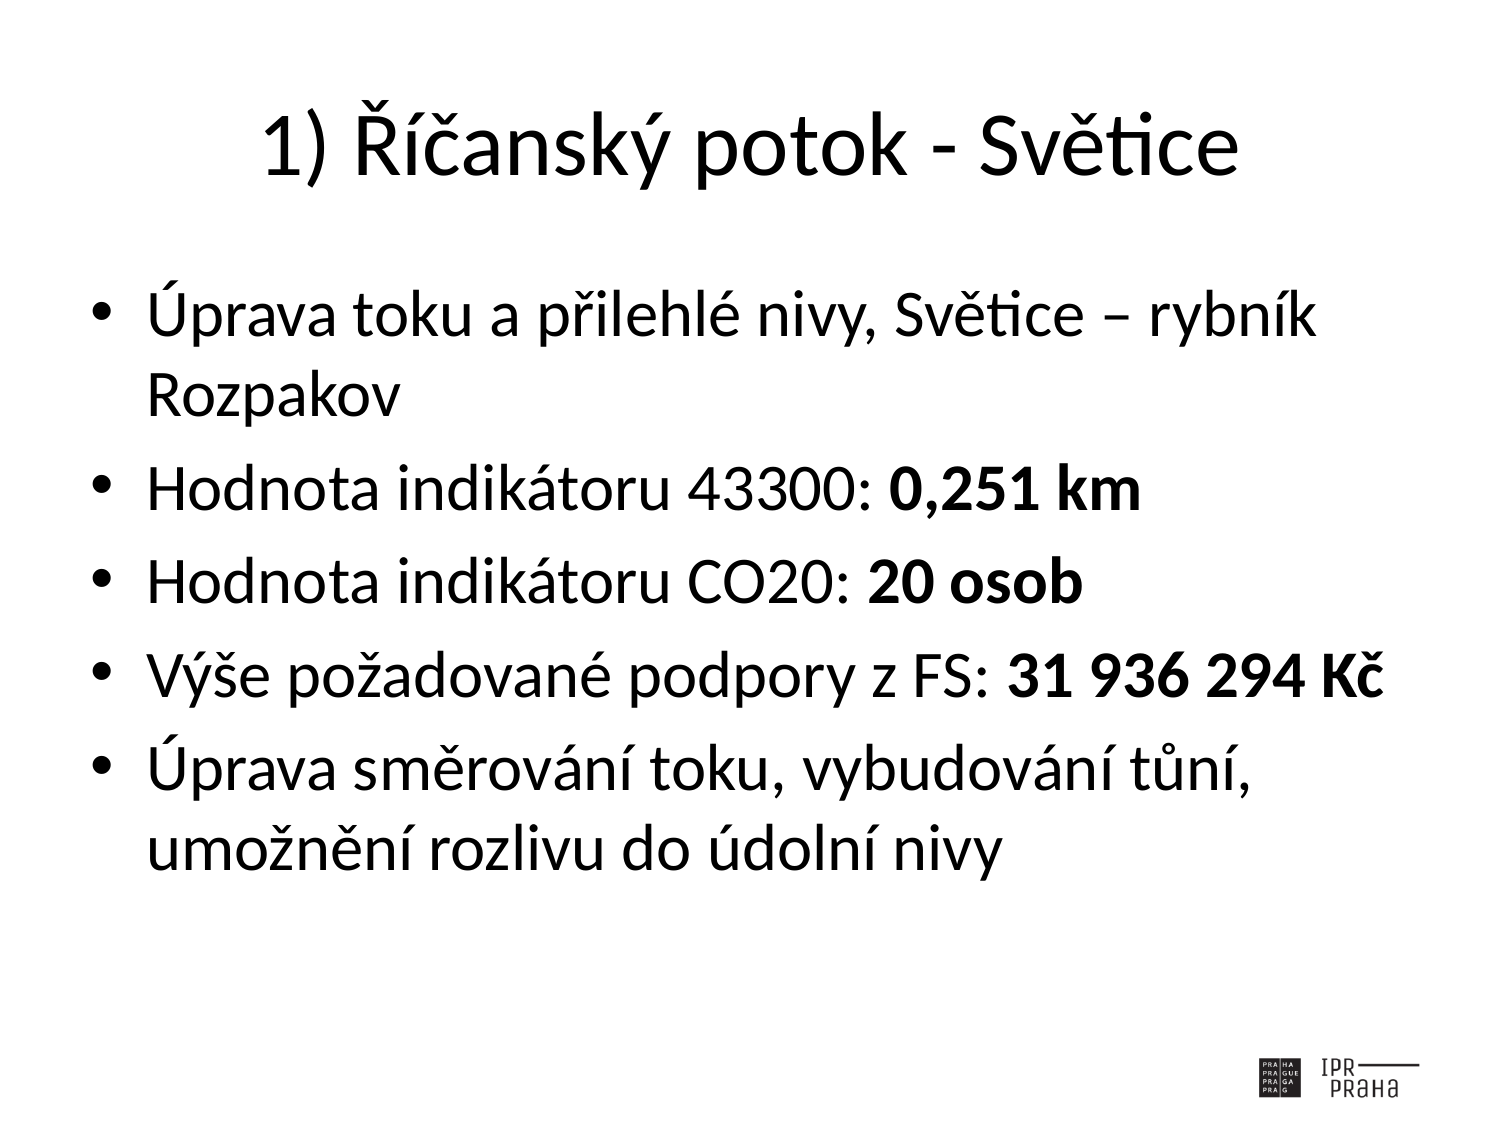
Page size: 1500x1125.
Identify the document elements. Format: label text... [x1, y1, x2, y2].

list Úprava toku a přilehlé nivy, Světice – rybník Rozpakov Hodnota indikátoru 43300: 0,251 km Hodnota indikátoru CO20: 20 osob Výše požadované podpory z FS: 31 936 294 Kč Úprava směrování toku, vybudování tůní, umožnění rozlivu do údolní nivy [74, 262, 1426, 1006]
title 1) Říčanský potok - Světice [74, 44, 1426, 233]
picture [1253, 1046, 1423, 1108]
